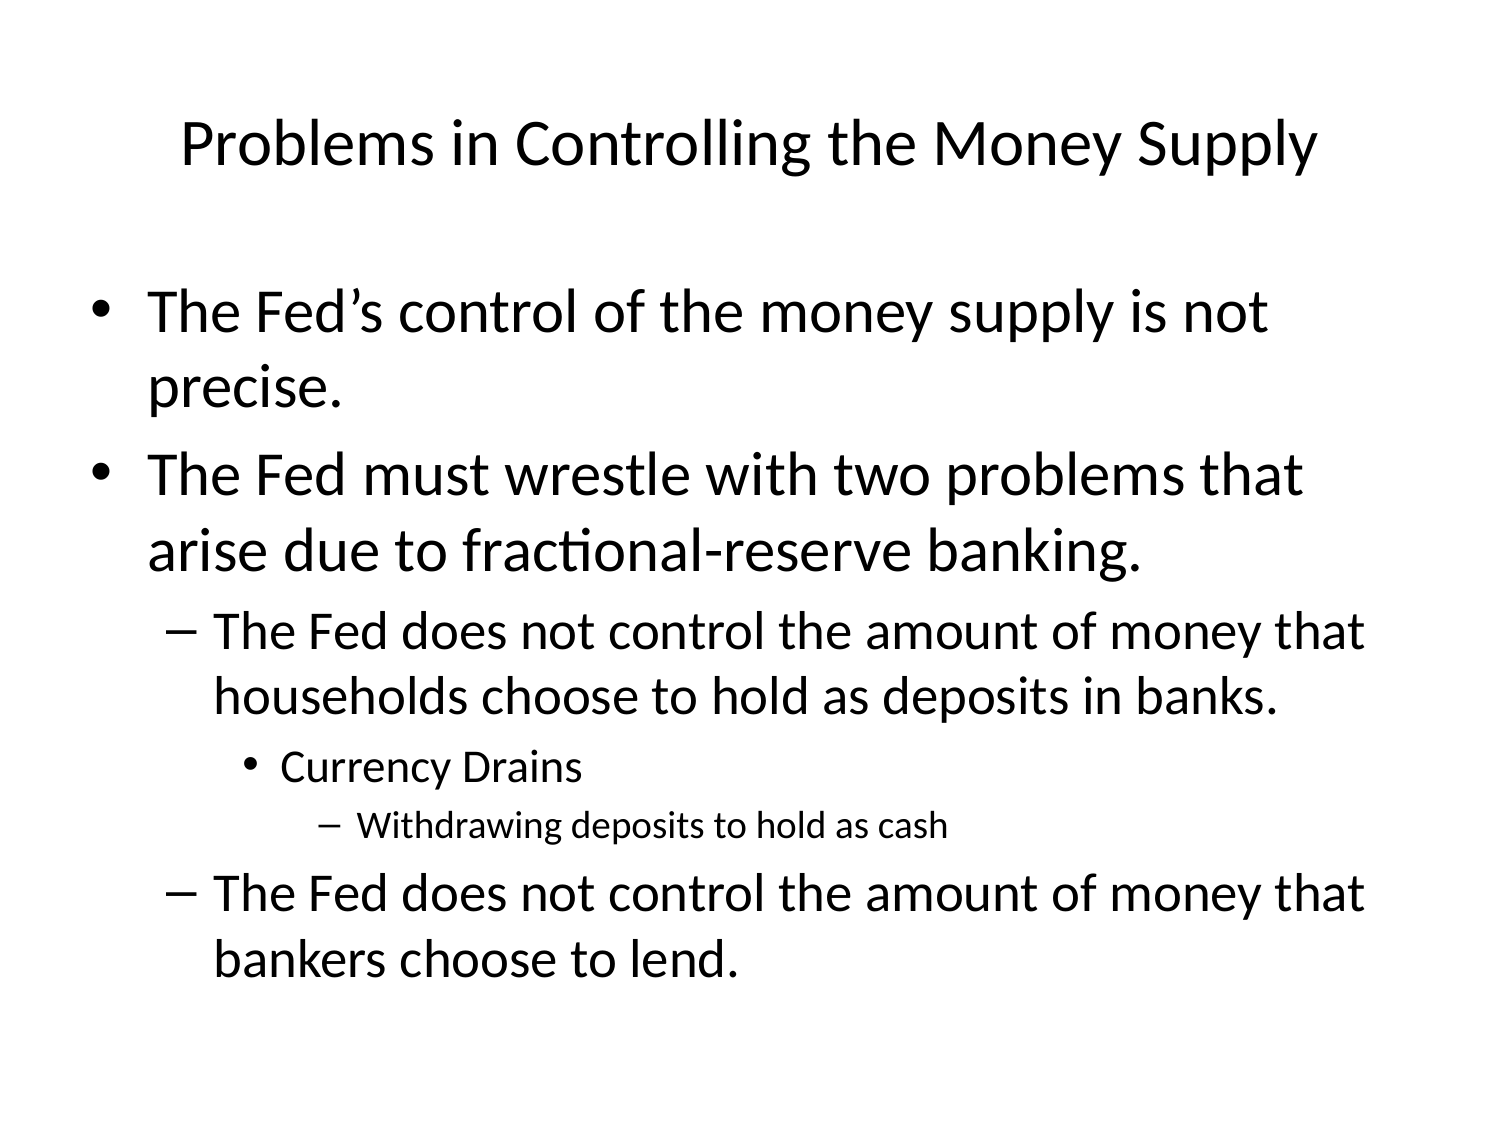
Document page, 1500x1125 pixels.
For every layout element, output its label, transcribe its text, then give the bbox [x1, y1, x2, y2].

title Problems in Controlling the Money Supply [75, 45, 1425, 233]
list The Fed’s control of the money supply is not precise. The Fed must wrestle with two problems that arise due to fractional-reserve banking. The Fed does not control the amount of money that households choose to hold as deposits in banks. Currency Drains Withdrawing deposits to hold as cash The Fed does not control the amount of money that bankers choose to lend. [75, 262, 1425, 1005]
